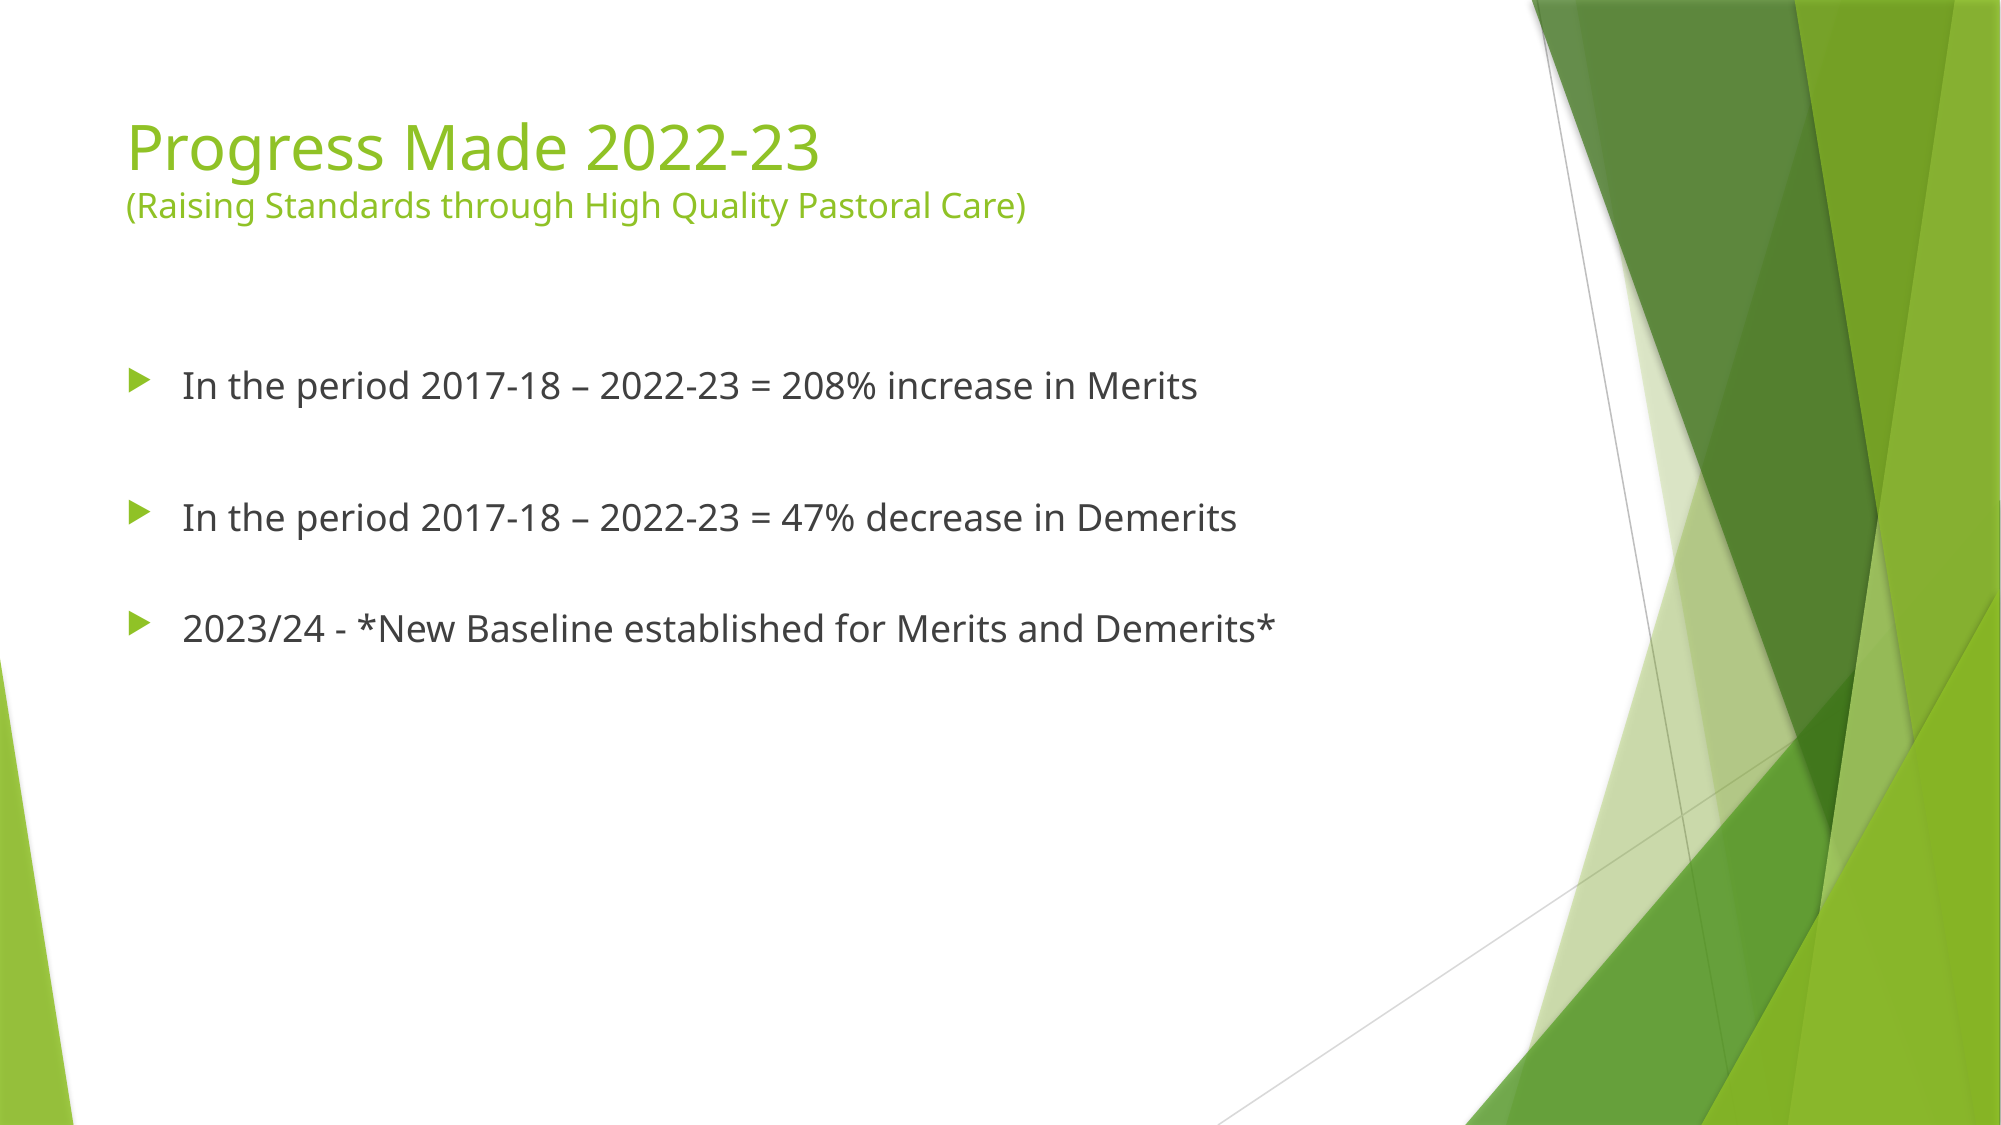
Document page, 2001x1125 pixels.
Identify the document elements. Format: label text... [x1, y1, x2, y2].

list In the period 2017-18 – 2022-23 = 208% increase in Merits In the period 2017-18 – 2022-23 = 47% decrease in Demerits 2023/24 - *New Baseline established for Merits and Demerits* [111, 354, 1522, 992]
title Progress Made 2022-23 (Raising Standards through High Quality Pastoral Care) [111, 99, 1522, 317]
